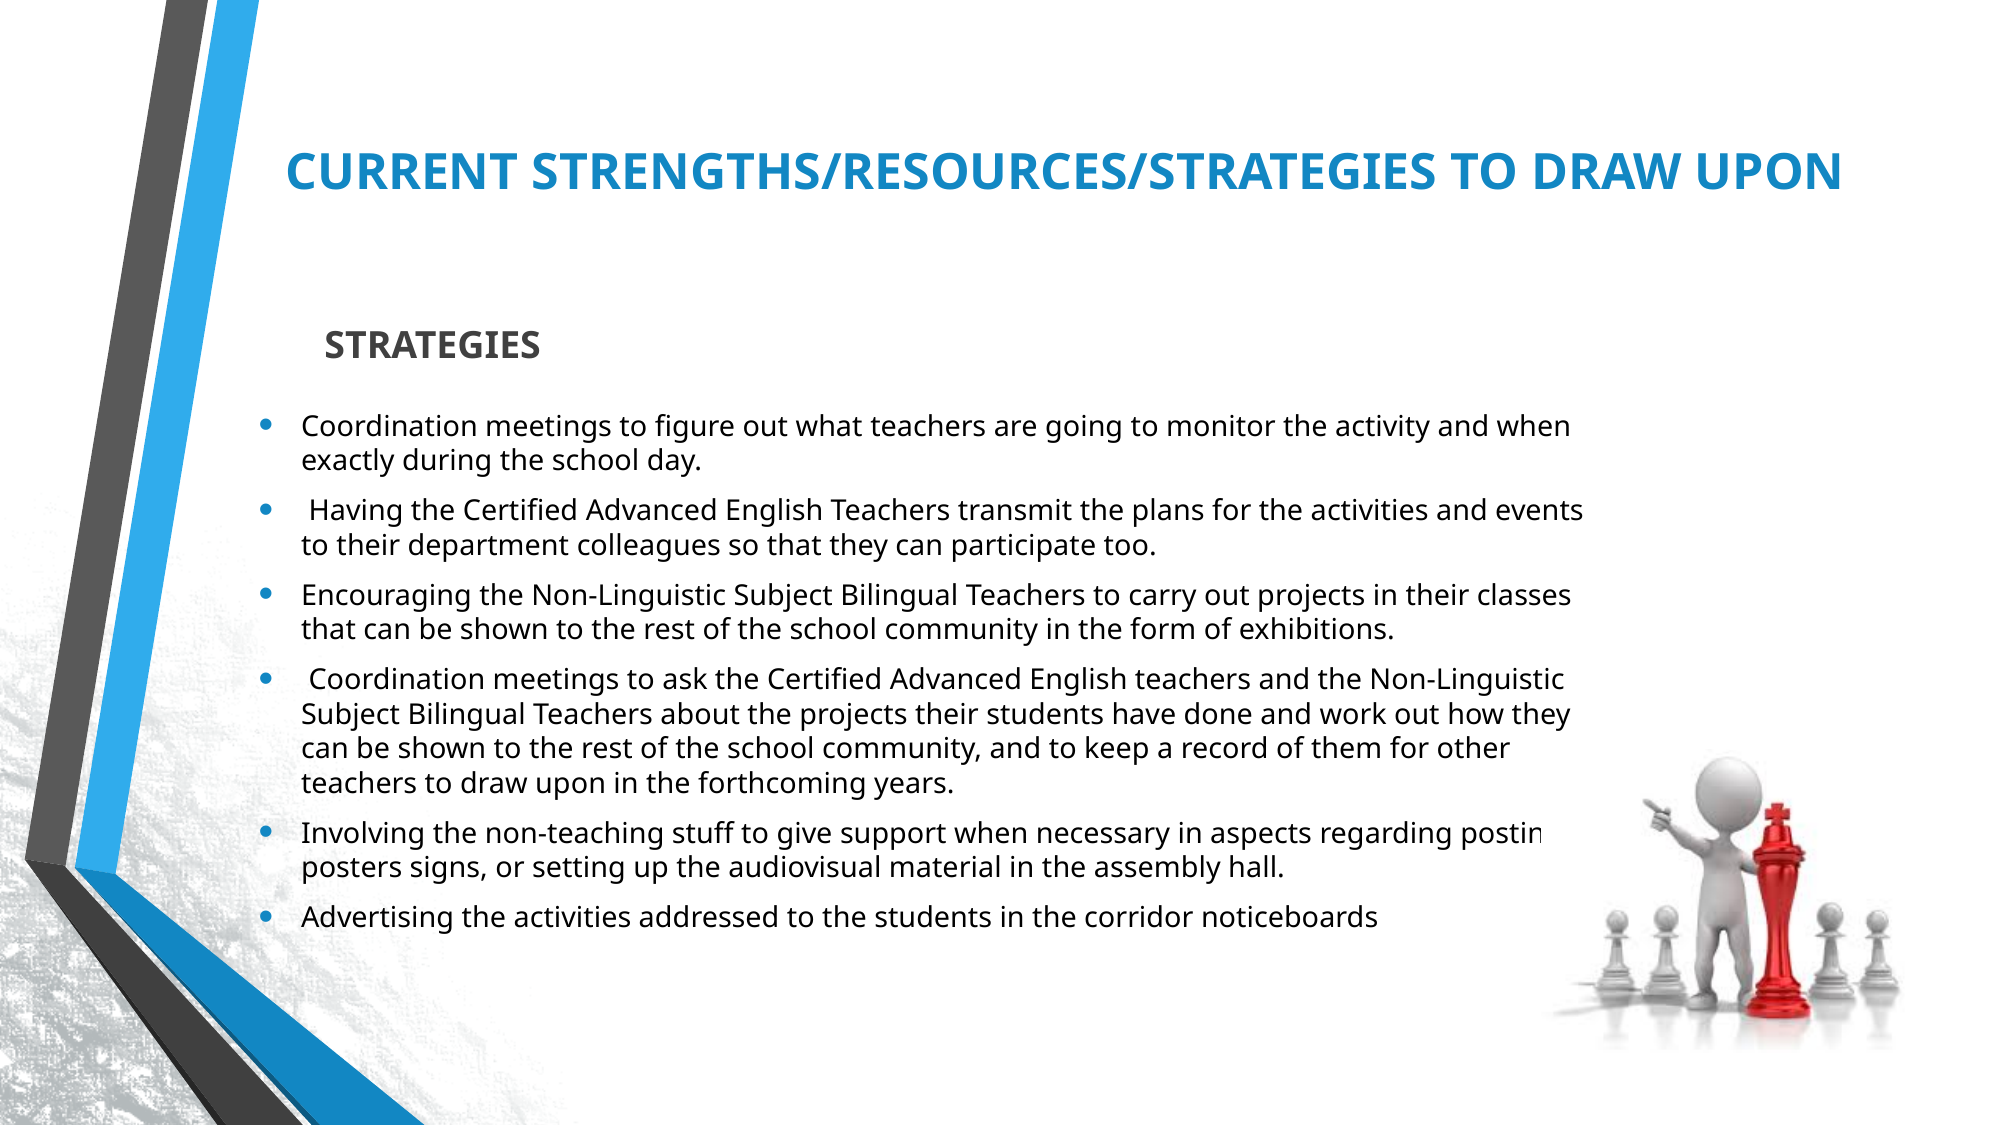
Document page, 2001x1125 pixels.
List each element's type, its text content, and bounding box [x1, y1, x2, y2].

list Coordination meetings to figure out what teachers are going to monitor the activity and when exactly during the school day. Having the Certified Advanced English Teachers transmit the plans for the activities and events to their department colleagues so that they can participate too. Encouraging the Non-Linguistic Subject Bilingual Teachers to carry out projects in their classes that can be shown to the rest of the school community in the form of exhibitions. Coordination meetings to ask the Certified Advanced English teachers and the Non-Linguistic Subject Bilingual Teachers about the projects their students have done and work out how they can be shown to the rest of the school community, and to keep a record of them for other teachers to draw upon in the forthcoming years. Involving the non-teaching stuff to give support when necessary in aspects regarding posting posters signs, or setting up the audiovisual material in the assembly hall. Advertising the activities addressed to the students in the corridor noticeboards [243, 399, 1602, 950]
picture [1541, 748, 1947, 1053]
list STRATEGIES [309, 278, 1066, 374]
title CURRENT STRENGTHS/RESOURCES/STRATEGIES TO DRAW UPON [243, 112, 1887, 227]
